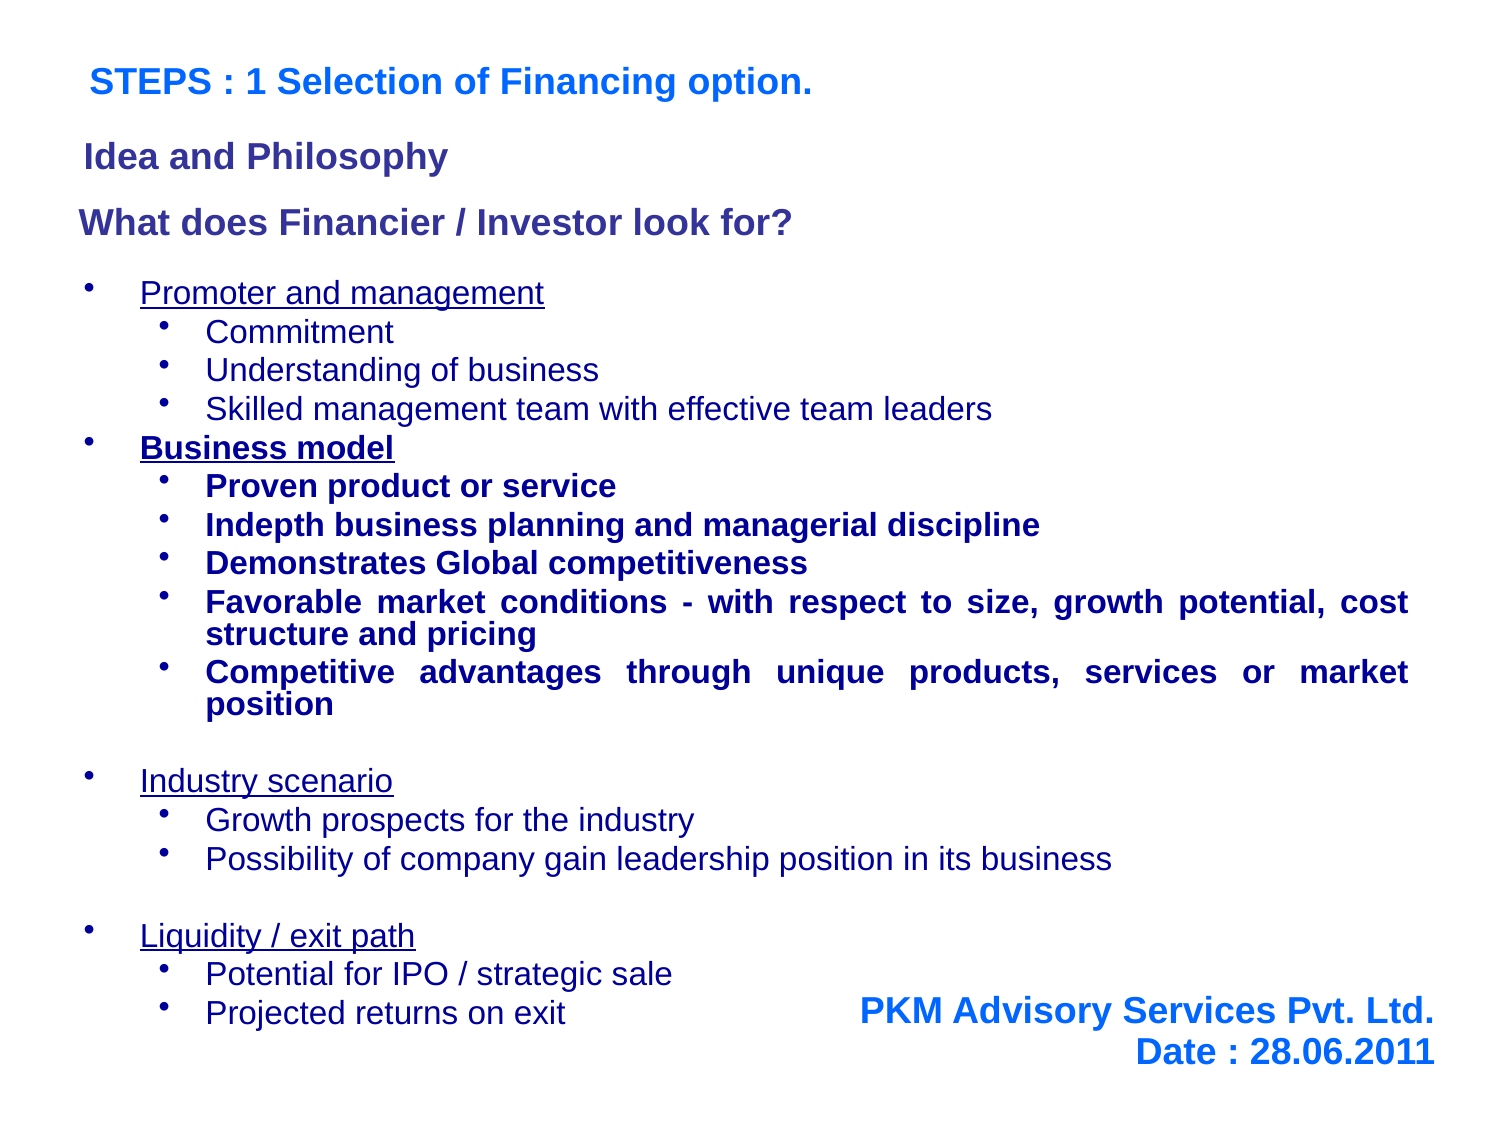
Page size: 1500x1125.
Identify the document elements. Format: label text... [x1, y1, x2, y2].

text_box Promoter and management Commitment Understanding of business Skilled management team with effective team leaders Business model Proven product or service Indepth business planning and managerial discipline Demonstrates Global competitiveness Favorable market conditions - with respect to size, growth potential, cost structure and pricing Competitive advantages through unique products, services or market position Industry scenario Growth prospects for the industry Possibility of company gain leadership position in its business Liquidity / exit path Potential for IPO / strategic sale Projected returns on exit [68, 272, 1425, 1125]
text_box STEPS : 1 Selection of Financing option. [74, 49, 829, 110]
text_box What does Financier / Investor look for? [63, 174, 1483, 267]
text_box PKM Advisory Services Pvt. Ltd. Date : 28.06.2011 [600, 987, 1450, 1050]
text_box Idea and Philosophy [68, 108, 1488, 200]
